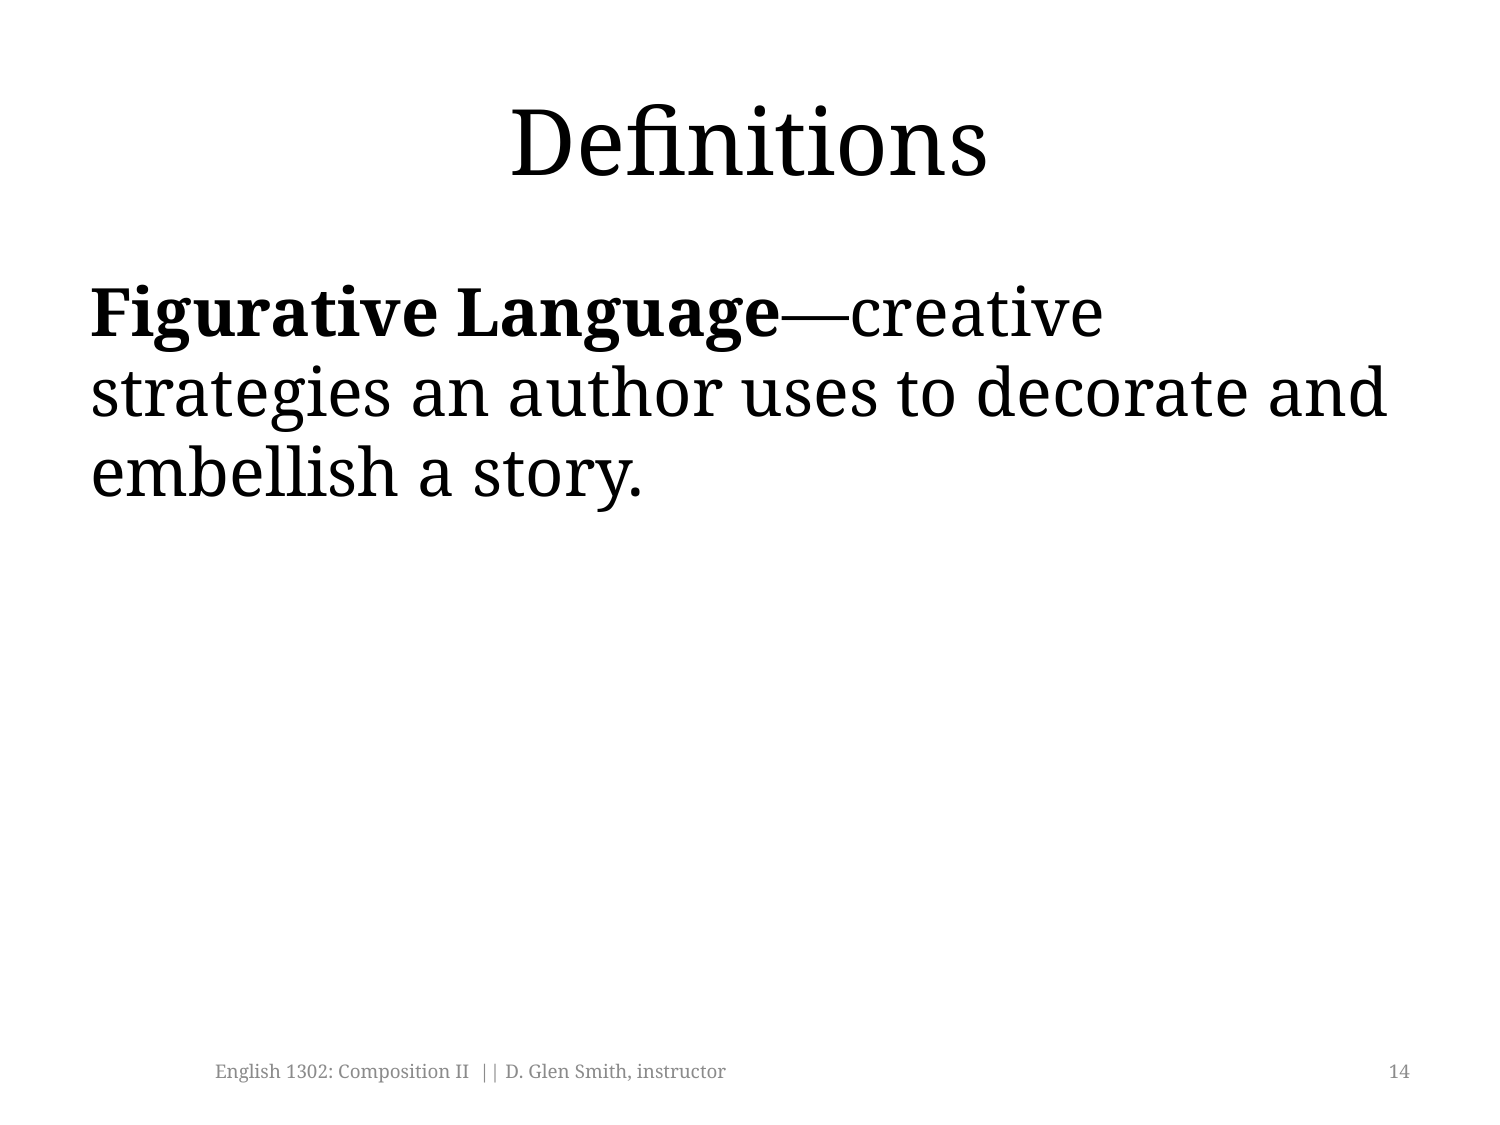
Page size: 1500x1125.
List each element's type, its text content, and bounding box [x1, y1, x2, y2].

footer English 1302: Composition II || D. Glen Smith, instructor [200, 1042, 1074, 1103]
list Figurative Language—creative strategies an author uses to decorate and embellish a story. [75, 262, 1425, 1005]
slide_number 14 [1074, 1042, 1425, 1103]
title Definitions [75, 45, 1425, 233]
